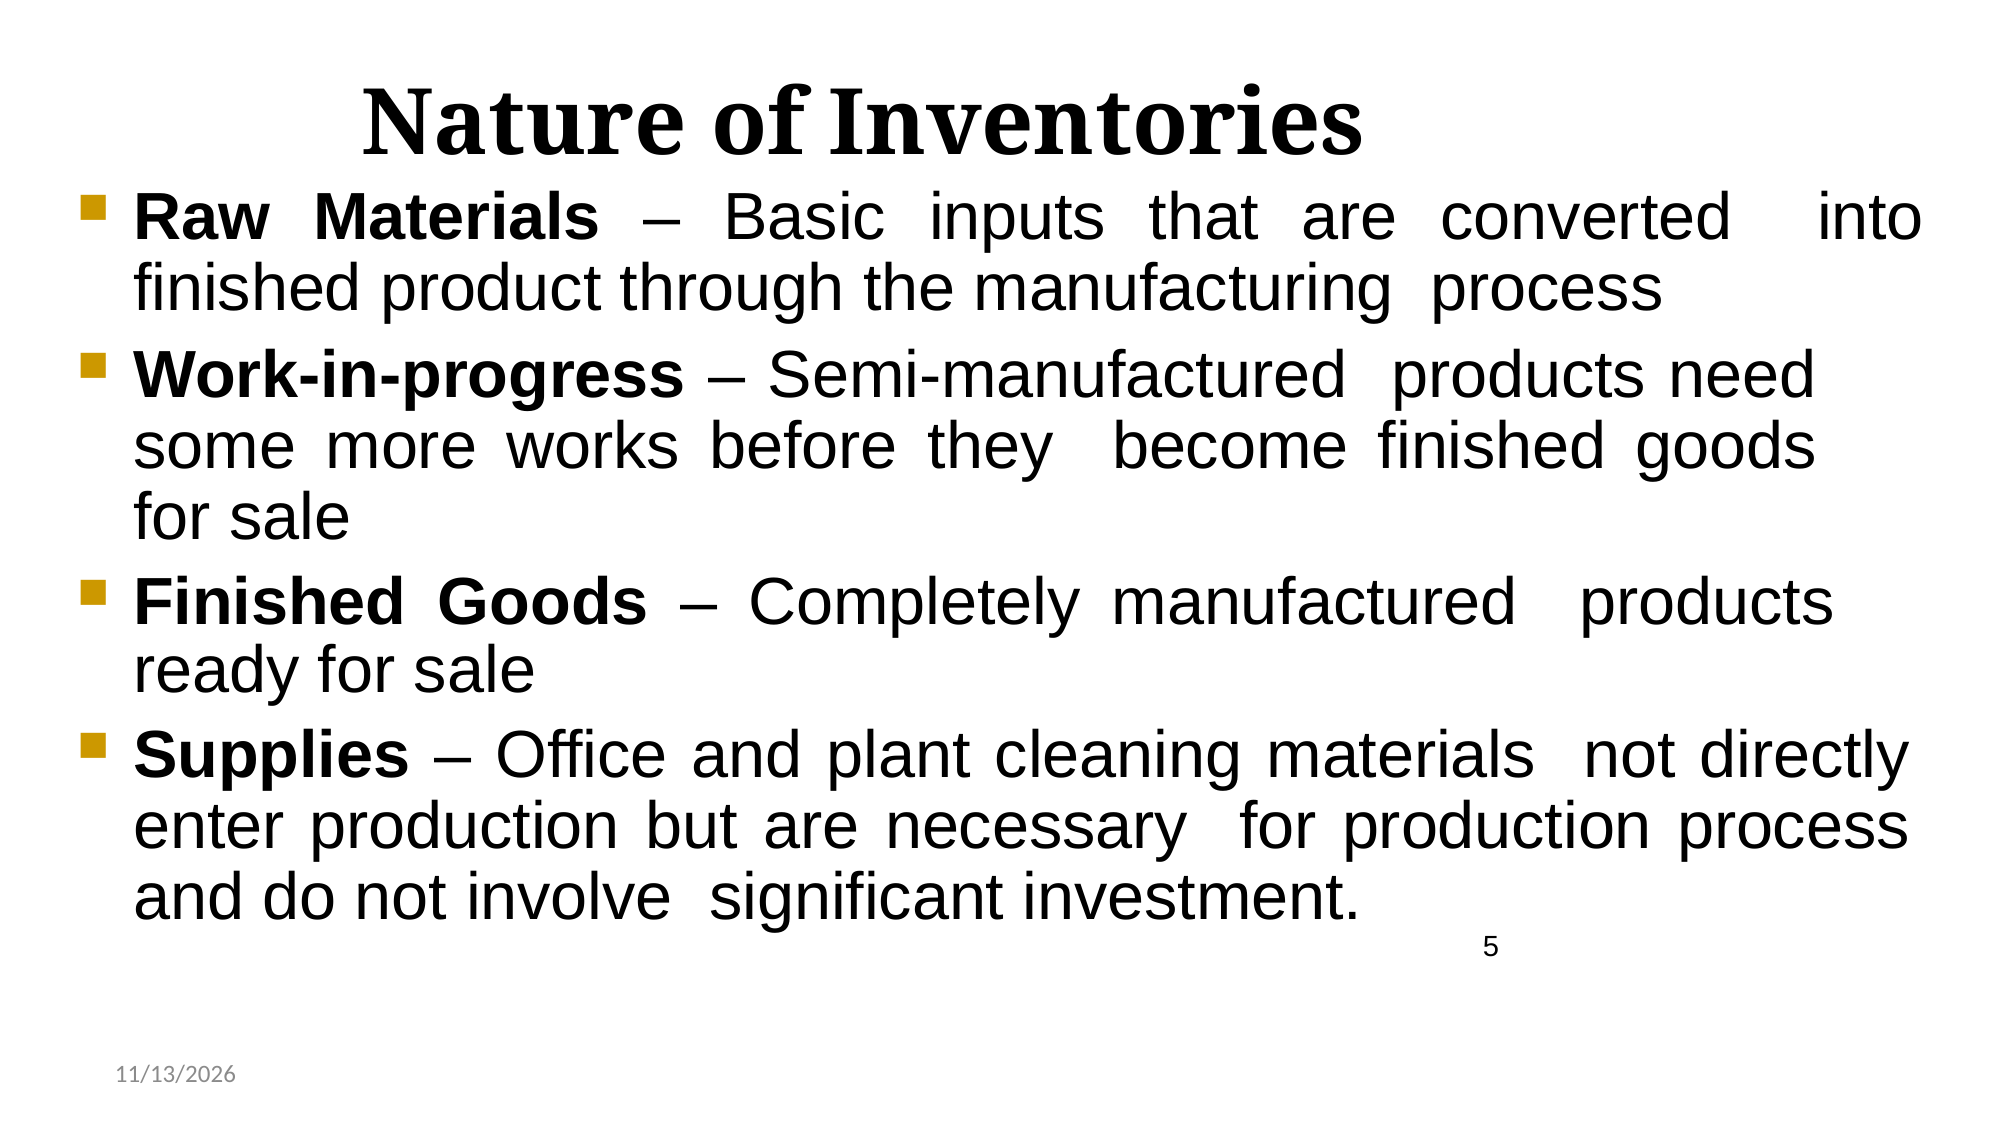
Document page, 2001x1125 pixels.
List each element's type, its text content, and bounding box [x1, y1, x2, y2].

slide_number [99, 1042, 567, 1103]
text_box Raw Materials – Basic inputs that are converted into finished product through the manufacturing process Work-in-progress – Semi-manufactured products need some more works before they become finished goods for sale Finished Goods – Completely manufactured products ready for sale Supplies – Office and plant cleaning materials not directly enter production but are necessary for production process and do not involve significant investment. 5 [75, 172, 1925, 963]
title Nature of Inventories [337, 21, 1388, 172]
